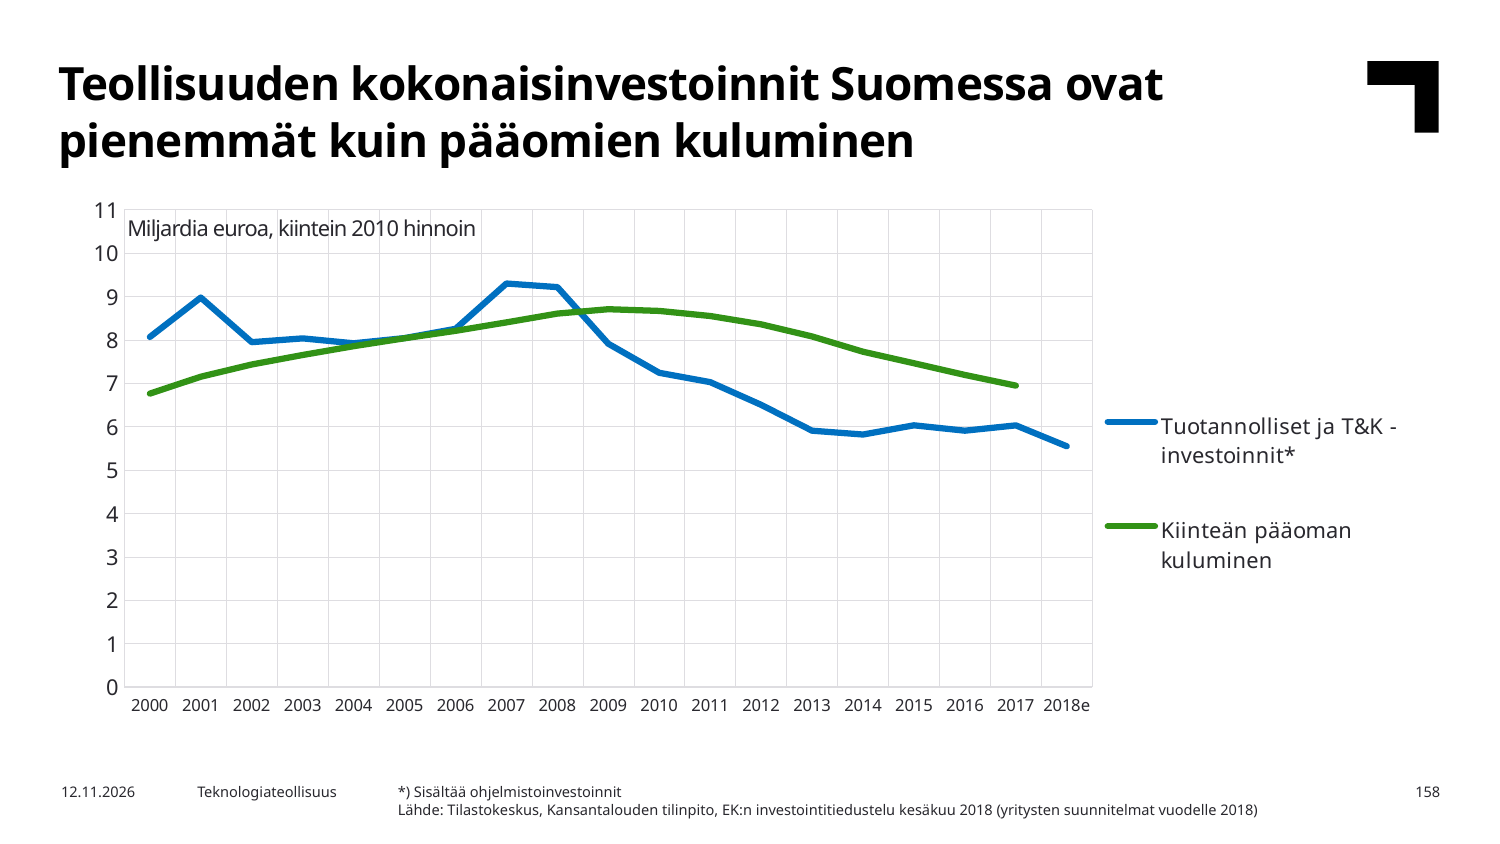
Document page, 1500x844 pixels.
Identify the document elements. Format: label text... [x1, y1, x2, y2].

list *) Sisältää ohjelmistoinvestoinnit Lähde: Tilastokeskus, Kansantalouden tilinpito, EK:n investointitiedustelu kesäkuu 2018 (yritysten suunnitelmat vuodelle 2018) [382, 775, 1365, 803]
footer Teknologiateollisuus [182, 775, 382, 803]
list Teollisuuden kokonaisinvestoinnit Suomessa ovat pienemmät kuin pääomien kuluminen [41, 46, 1365, 153]
chart [62, 185, 1440, 763]
slide_number 158 [1365, 775, 1456, 803]
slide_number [46, 775, 182, 803]
